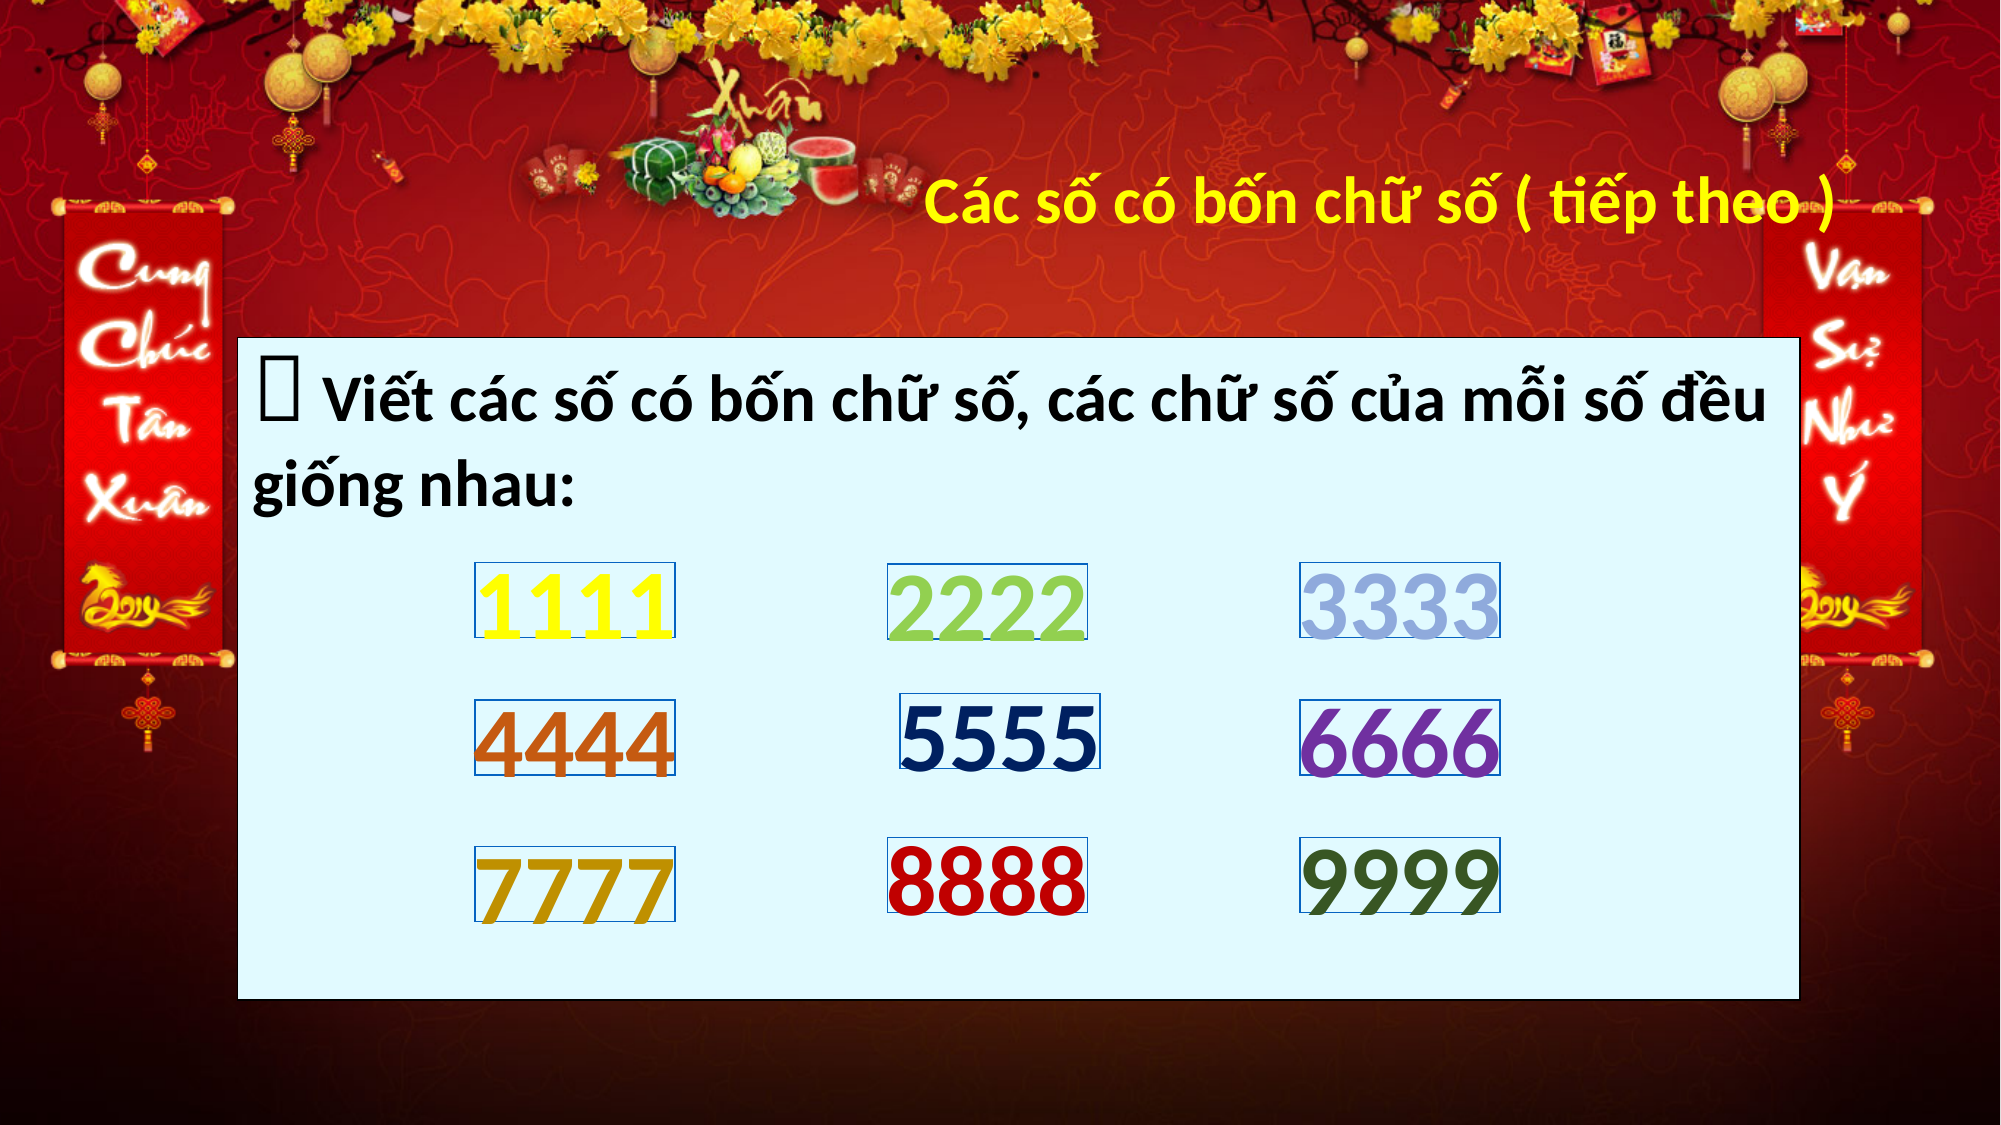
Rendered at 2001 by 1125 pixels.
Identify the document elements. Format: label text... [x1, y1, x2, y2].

text_box 1111 [474, 562, 675, 638]
text_box 5555 [900, 693, 1100, 769]
text_box [237, 337, 1800, 1000]
text_box 9999 [1299, 837, 1500, 913]
text_box 3333 [1299, 562, 1500, 638]
text_box  Viết các số có bốn chữ số, các chữ số của mỗi số đều giống nhau: [237, 387, 1775, 463]
text_box 4444 [474, 699, 675, 775]
text_box 6666 [1299, 699, 1500, 775]
text_box 7777 [474, 846, 675, 922]
text_box Các số có bốn chữ số ( tiếp theo ) [800, 149, 1963, 245]
text_box 2222 [887, 564, 1088, 640]
picture [0, 0, 2001, 1125]
text_box 8888 [887, 837, 1088, 913]
